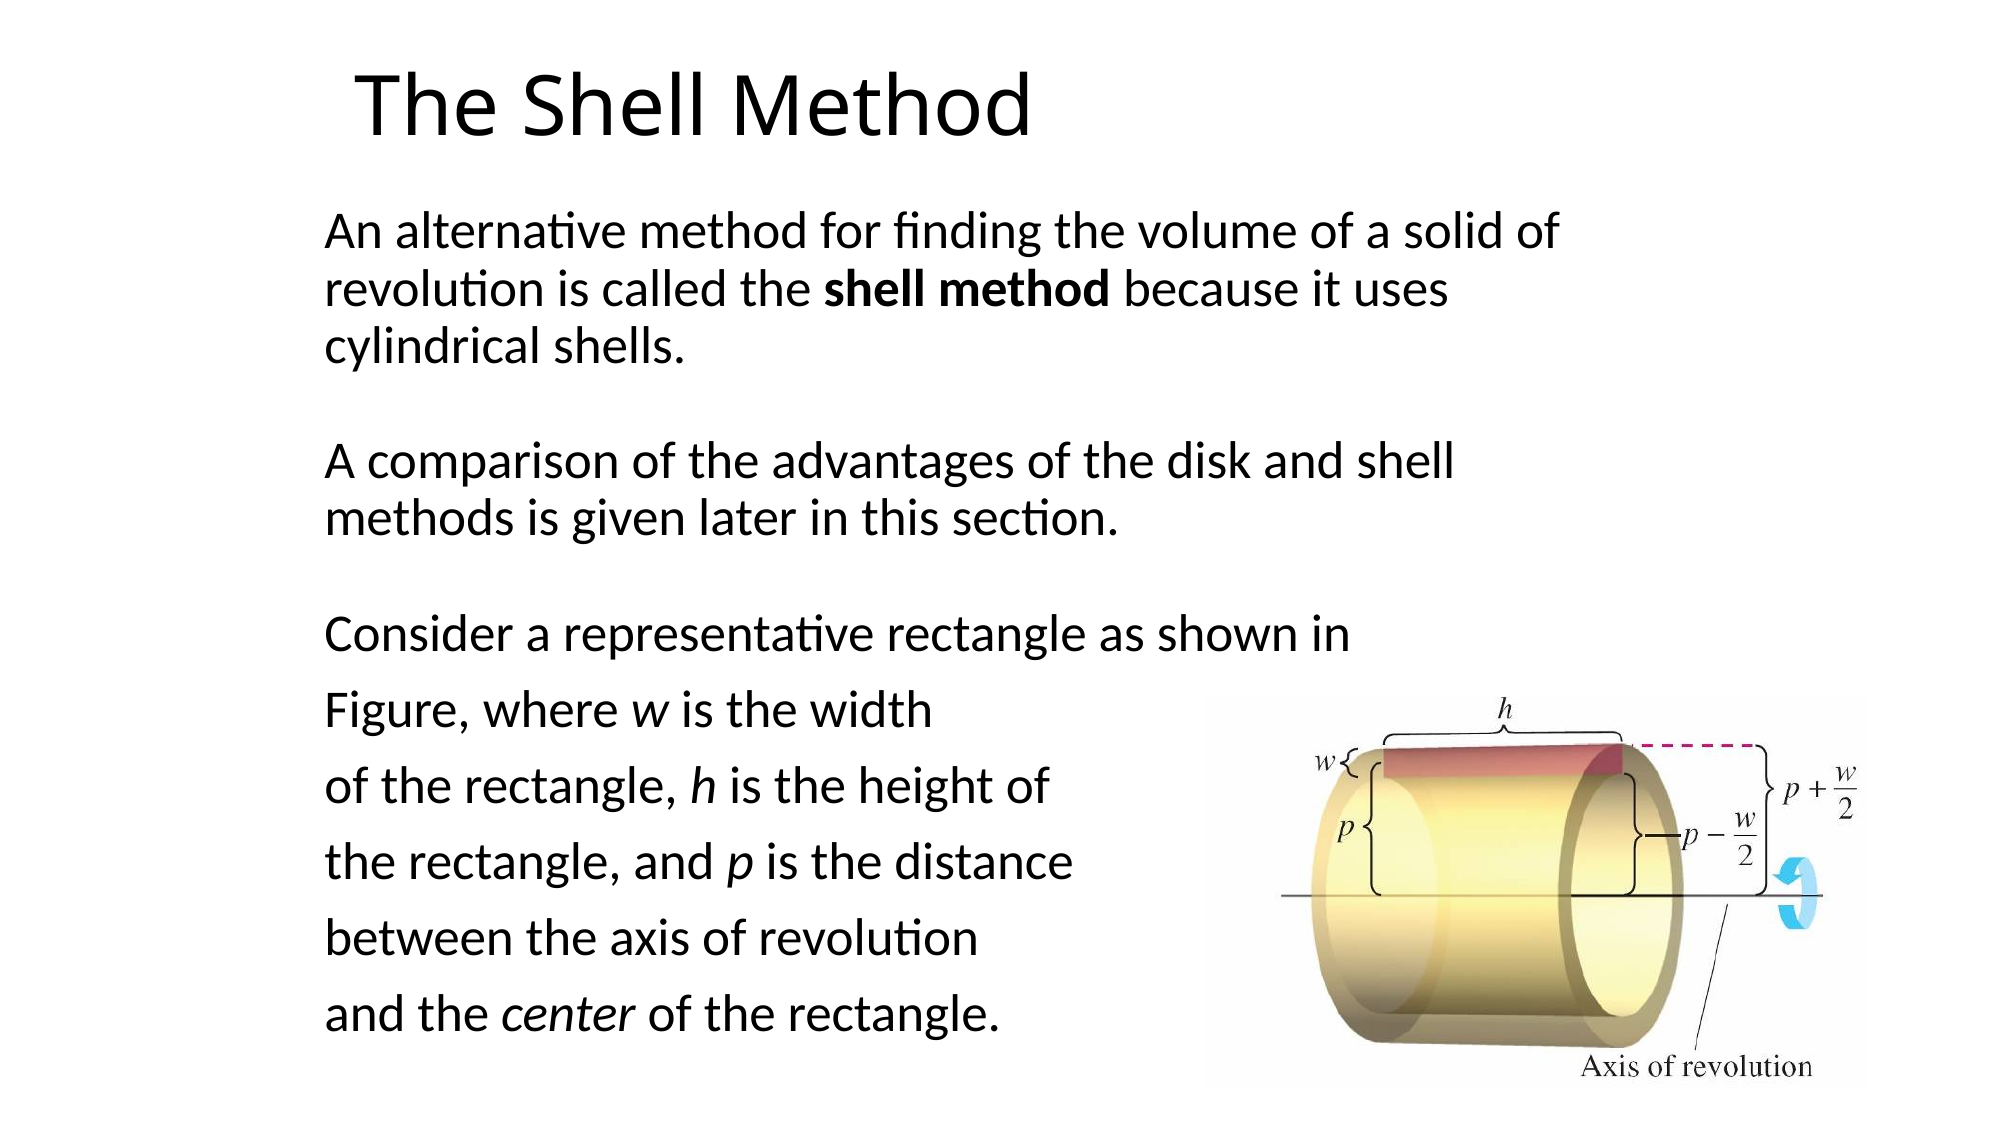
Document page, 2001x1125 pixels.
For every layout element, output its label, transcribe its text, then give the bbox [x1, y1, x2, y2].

list An alternative method for finding the volume of a solid of revolution is called the shell method because it uses cylindrical shells. A comparison of the advantages of the disk and shell methods is given later in this section. Consider a representative rectangle as shown in Figure, where w is the width of the rectangle, h is the height of the rectangle, and p is the distance between the axis of revolution and the center of the rectangle. [309, 195, 1660, 1058]
picture [1206, 696, 1866, 1089]
title The Shell Method [339, 52, 1690, 165]
